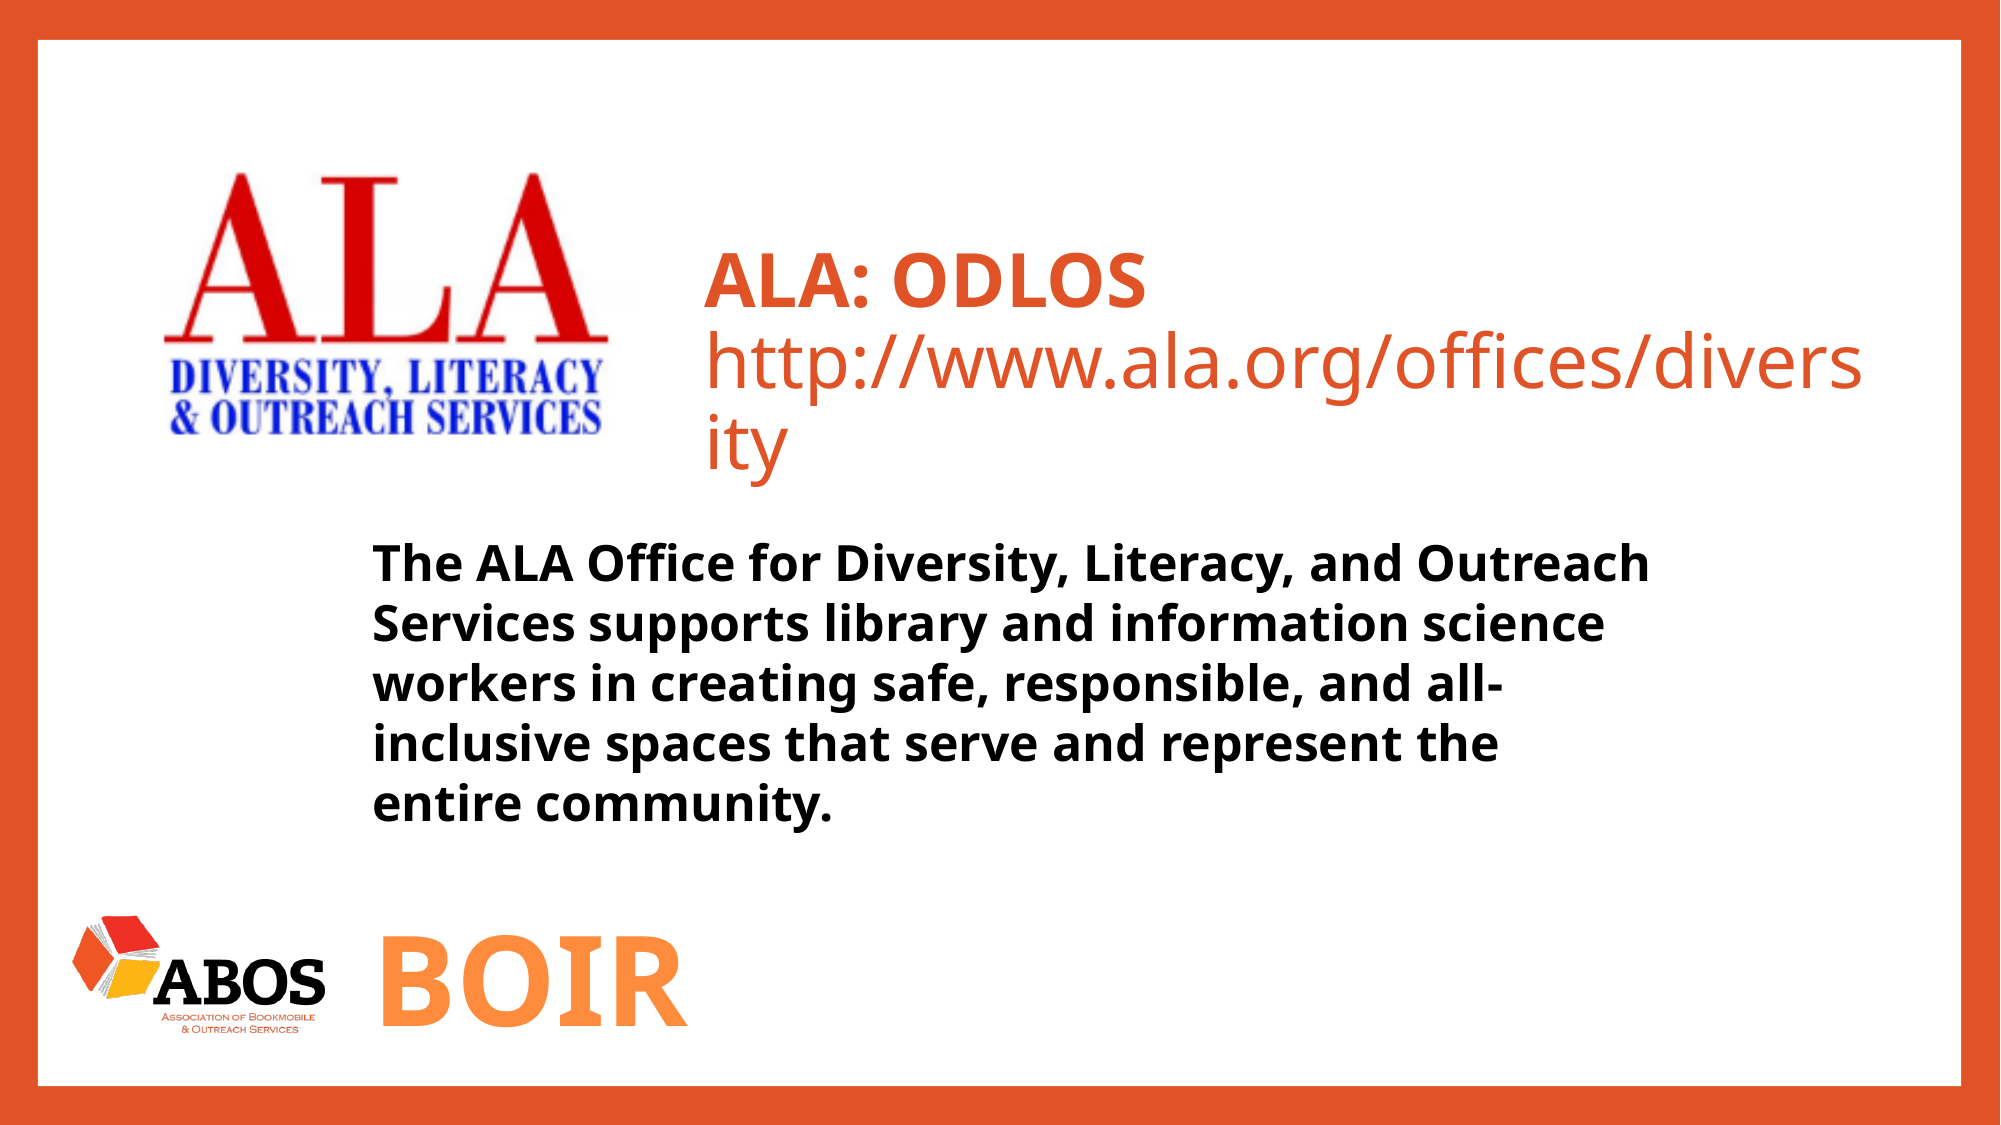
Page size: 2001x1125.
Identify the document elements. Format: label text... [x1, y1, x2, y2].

picture [151, 141, 641, 472]
text_box BOIR [357, 916, 1460, 1062]
text_box The ALA Office for Diversity, Literacy, and Outreach Services supports library and information science workers in creating safe, responsible, and all-inclusive spaces that serve and represent the entire community. [357, 524, 1671, 840]
picture [58, 908, 330, 1059]
title ALA: ODLOS http://www.ala.org/offices/diversity [689, 281, 1900, 448]
